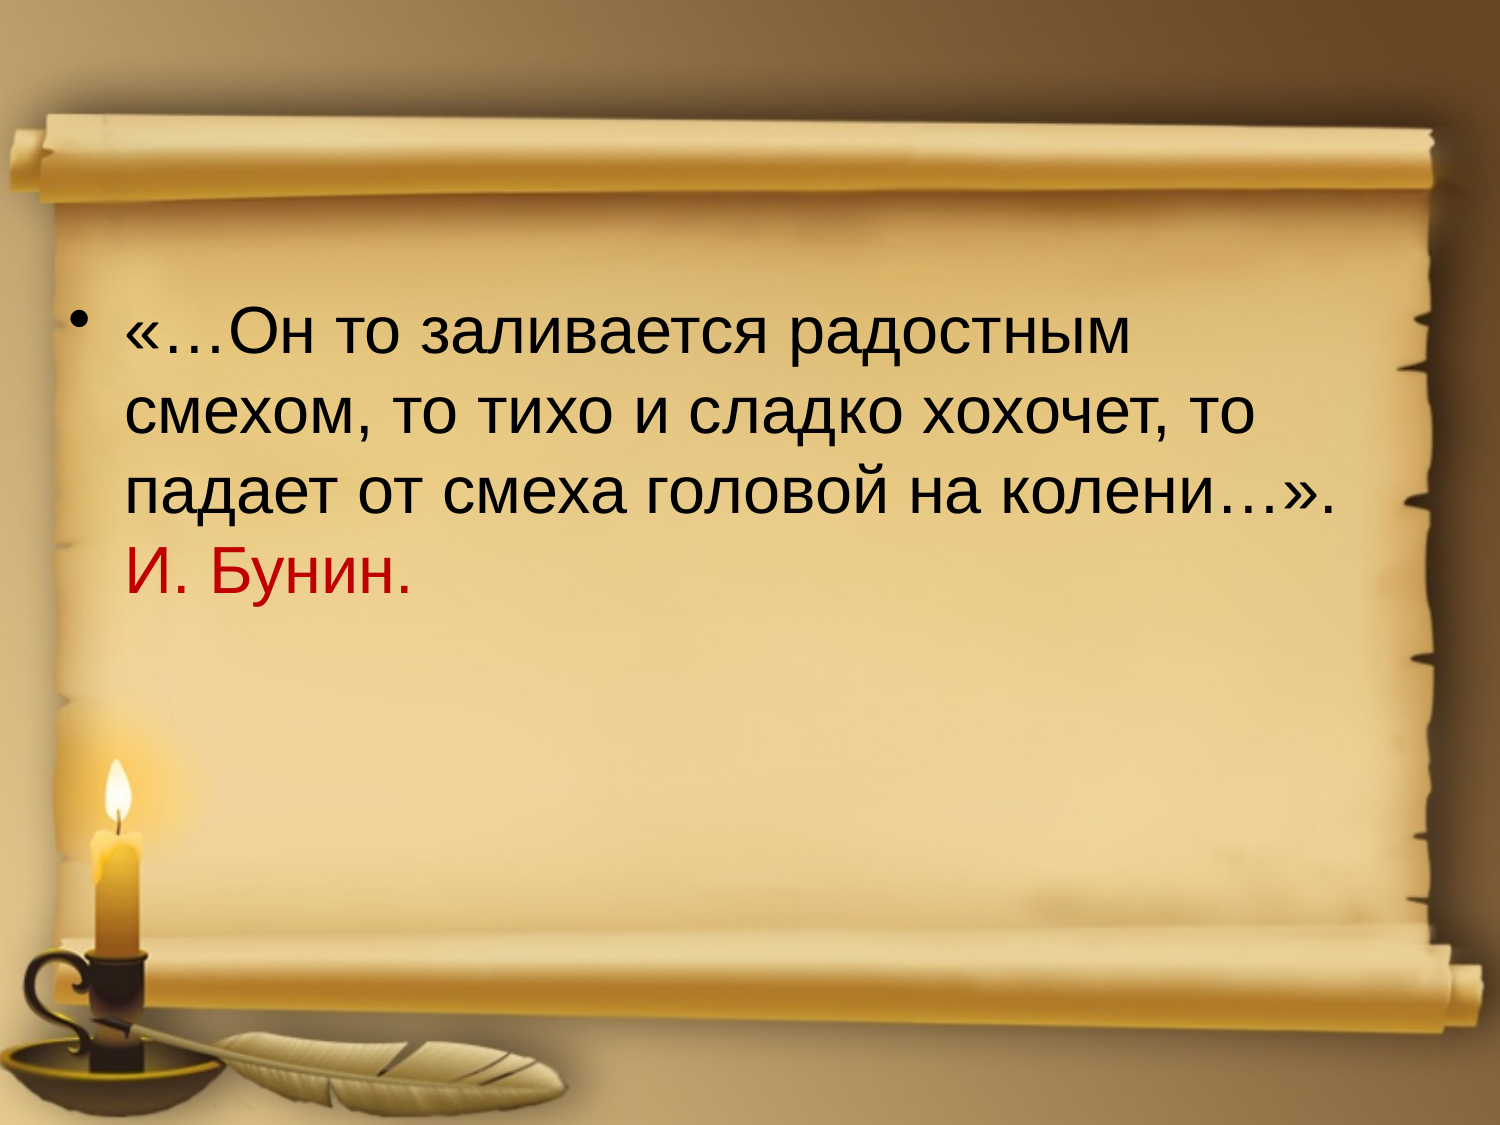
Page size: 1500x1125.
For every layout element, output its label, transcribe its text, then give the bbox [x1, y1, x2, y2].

picture [0, 0, 1500, 1125]
list «…Он то заливается радостным смехом, то тихо и сладко хохочет, то падает от смеха головой на колени…». И. Бунин. [52, 278, 1404, 1022]
